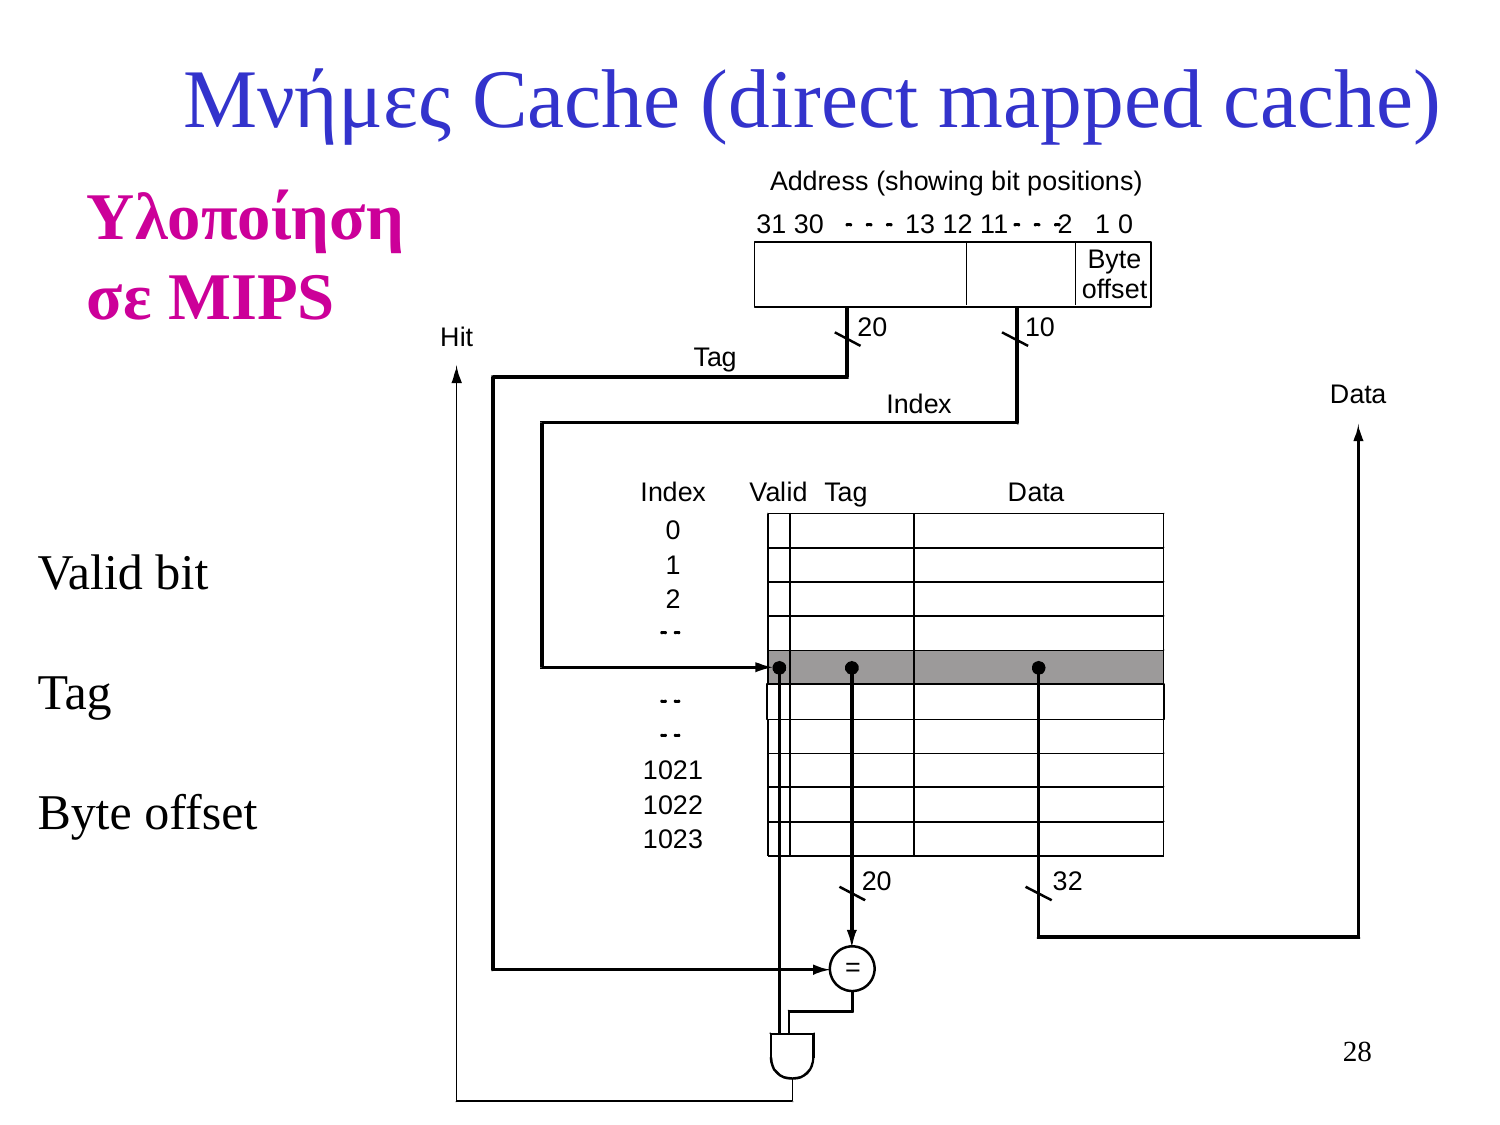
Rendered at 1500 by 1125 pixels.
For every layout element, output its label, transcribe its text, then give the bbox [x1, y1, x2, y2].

title Μνήμες Cache (direct mapped cache) [125, 0, 1500, 188]
text_box Υλοποίηση σε MIPS [72, 165, 433, 341]
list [437, 162, 1388, 1103]
text_box Valid bit Tag Byte offset [22, 531, 273, 847]
